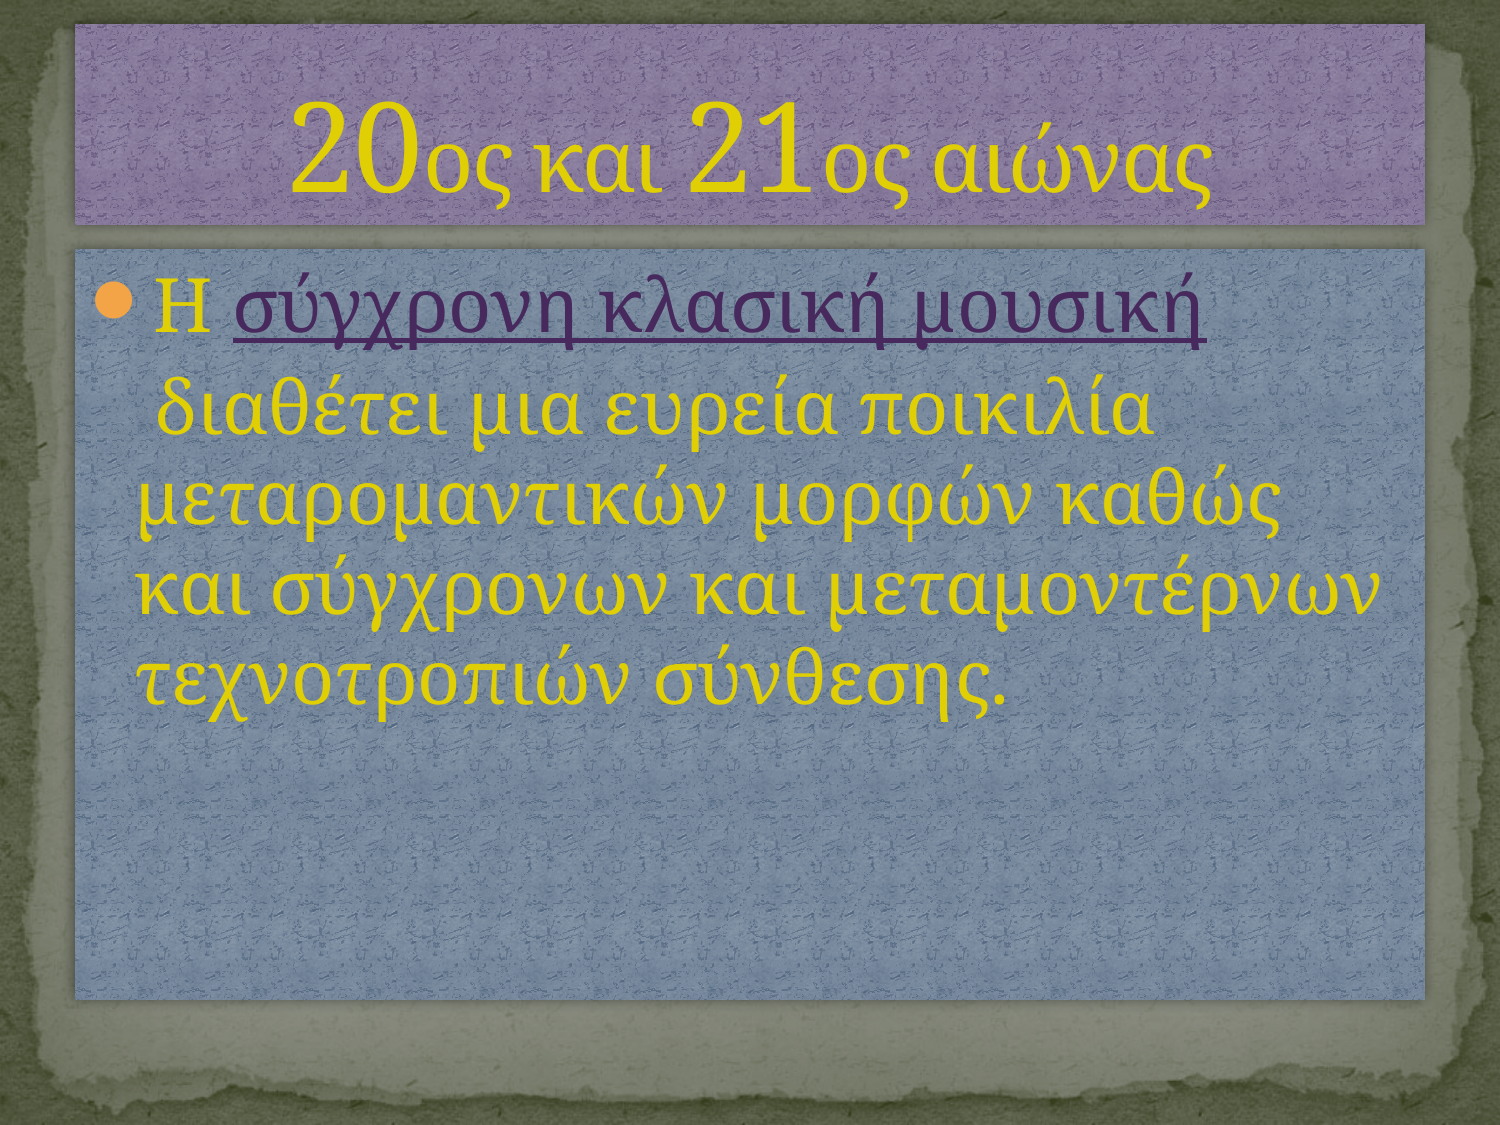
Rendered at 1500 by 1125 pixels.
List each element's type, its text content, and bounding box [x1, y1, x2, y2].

title 20ος και 21ος αιώνας [74, 24, 1425, 225]
list Η σύγχρονη κλασική μουσική διαθέτει μια ευρεία ποικιλία μεταρομαντικών μορφών καθώς και σύγχρονων και μεταμοντέρνων τεχνοτροπιών σύνθεσης. [75, 249, 1425, 1000]
